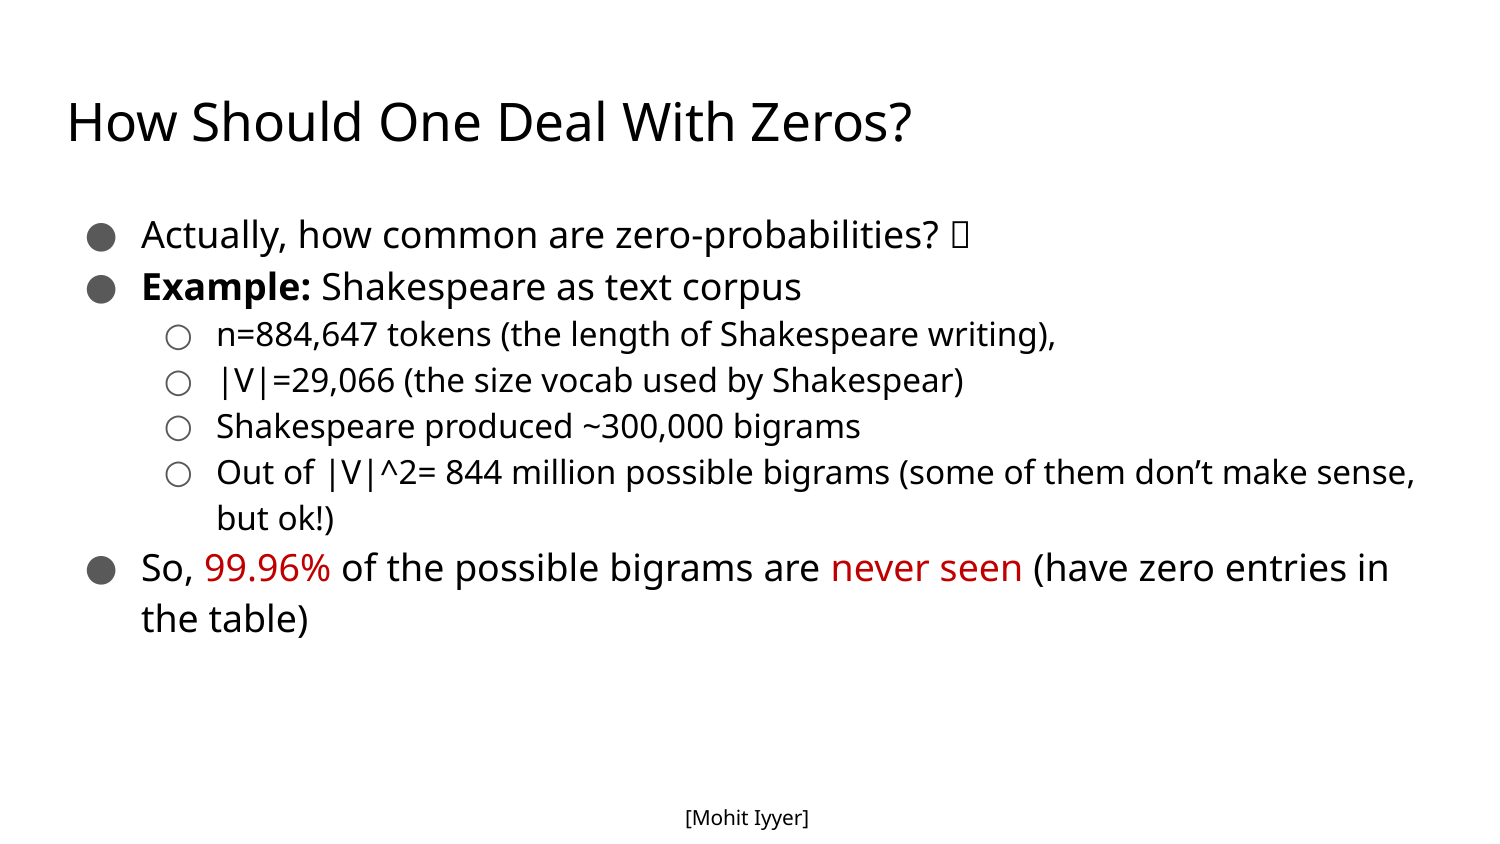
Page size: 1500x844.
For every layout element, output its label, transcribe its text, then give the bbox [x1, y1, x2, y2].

title How Should One Deal With Zeros? [51, 72, 1449, 167]
list Actually, how common are zero-probabilities? 🤔 Example: Shakespeare as text corpus n=884,647 tokens (the length of Shakespeare writing), |V|=29,066 (the size vocab used by Shakespear) Shakespeare produced ~300,000 bigrams Out of |V|^2= 844 million possible bigrams (some of them don’t make sense, but ok!) So, 99.96% of the possible bigrams are never seen (have zero entries in the table) [51, 189, 1449, 750]
text_box [Mohit Iyyer] [312, 797, 1188, 837]
